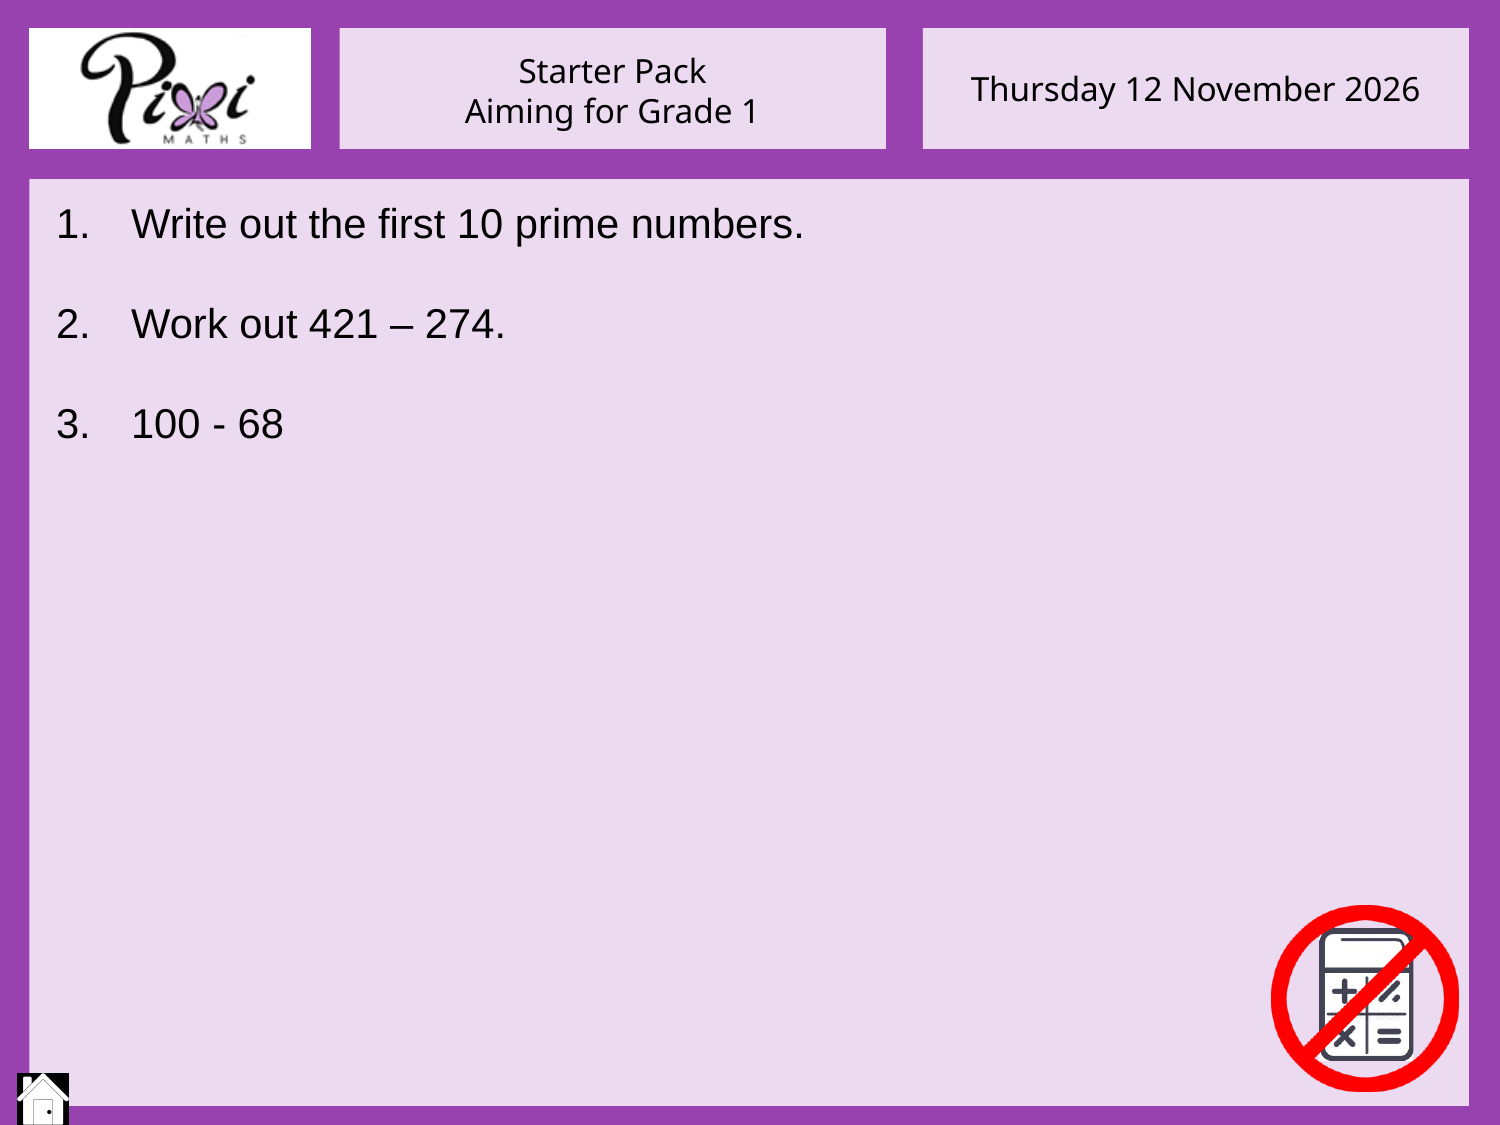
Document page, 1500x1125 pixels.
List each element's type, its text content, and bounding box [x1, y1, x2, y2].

picture [0, 0, 1500, 1125]
text_box Write out the first 10 prime numbers. Work out 421 – 274. 100 - 68 [41, 189, 1459, 455]
